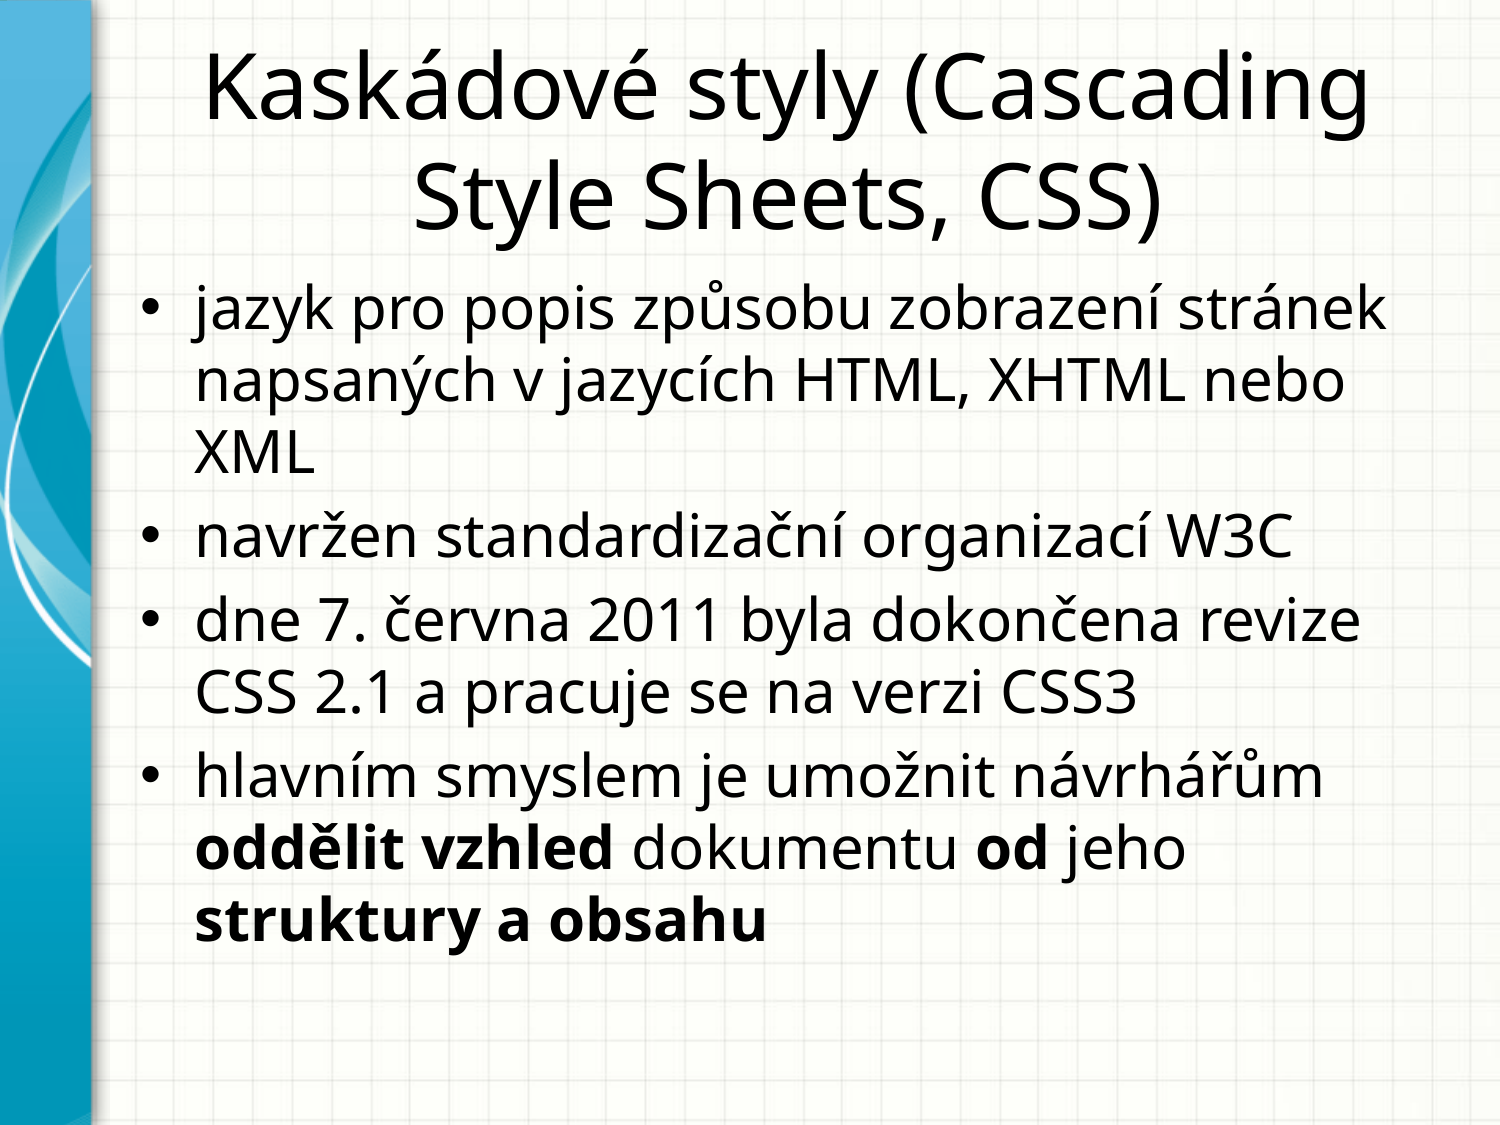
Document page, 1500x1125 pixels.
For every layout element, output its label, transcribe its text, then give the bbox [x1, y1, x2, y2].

picture [0, 0, 1500, 1125]
title Kaskádové styly (Cascading Style Sheets, CSS) [125, 44, 1450, 232]
list jazyk pro popis způsobu zobrazení stránek napsaných v jazycích HTML, XHTML nebo XML navržen standardizační organizací W3C dne 7. června 2011 byla dokončena revize CSS 2.1 a pracuje se na verzi CSS3 hlavním smyslem je umožnit návrhářům oddělit vzhled dokumentu od jeho struktury a obsahu [125, 261, 1450, 967]
